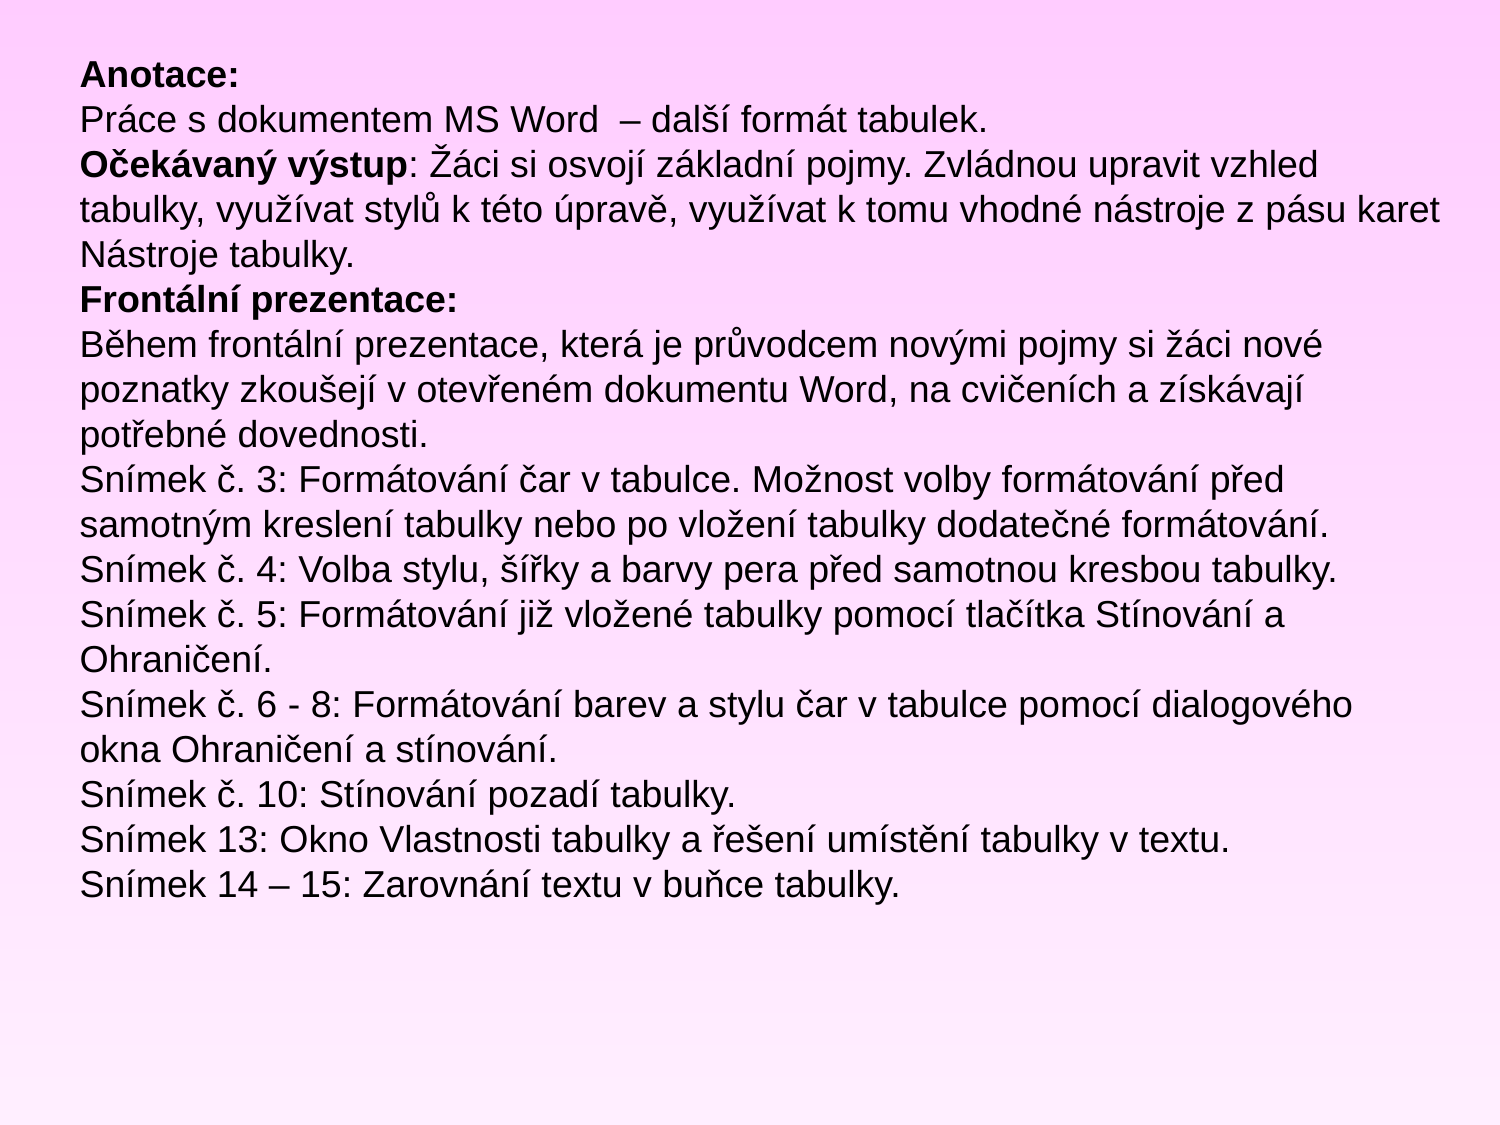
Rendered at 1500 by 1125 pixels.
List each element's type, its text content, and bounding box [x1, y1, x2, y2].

text_box Anotace: Práce s dokumentem MS Word – další formát tabulek. Očekávaný výstup: Žáci si osvojí základní pojmy. Zvládnou upravit vzhled tabulky, využívat stylů k této úpravě, využívat k tomu vhodné nástroje z pásu karet Nástroje tabulky. Frontální prezentace: Během frontální prezentace, která je průvodcem novými pojmy si žáci nové poznatky zkoušejí v otevřeném dokumentu Word, na cvičeních a získávají potřebné dovednosti. Snímek č. 3: Formátování čar v tabulce. Možnost volby formátování před samotným kreslení tabulky nebo po vložení tabulky dodatečné formátování. Snímek č. 4: Volba stylu, šířky a barvy pera před samotnou kresbou tabulky. Snímek č. 5: Formátování již vložené tabulky pomocí tlačítka Stínování a Ohraničení. Snímek č. 6 - 8: Formátování barev a stylu čar v tabulce pomocí dialogového okna Ohraničení a stínování. Snímek č. 10: Stínování pozadí tabulky. Snímek 13: Okno Vlastnosti tabulky a řešení umístění tabulky v textu. Snímek 14 – 15: Zarovnání textu v buňce tabulky. [64, 42, 1459, 1003]
